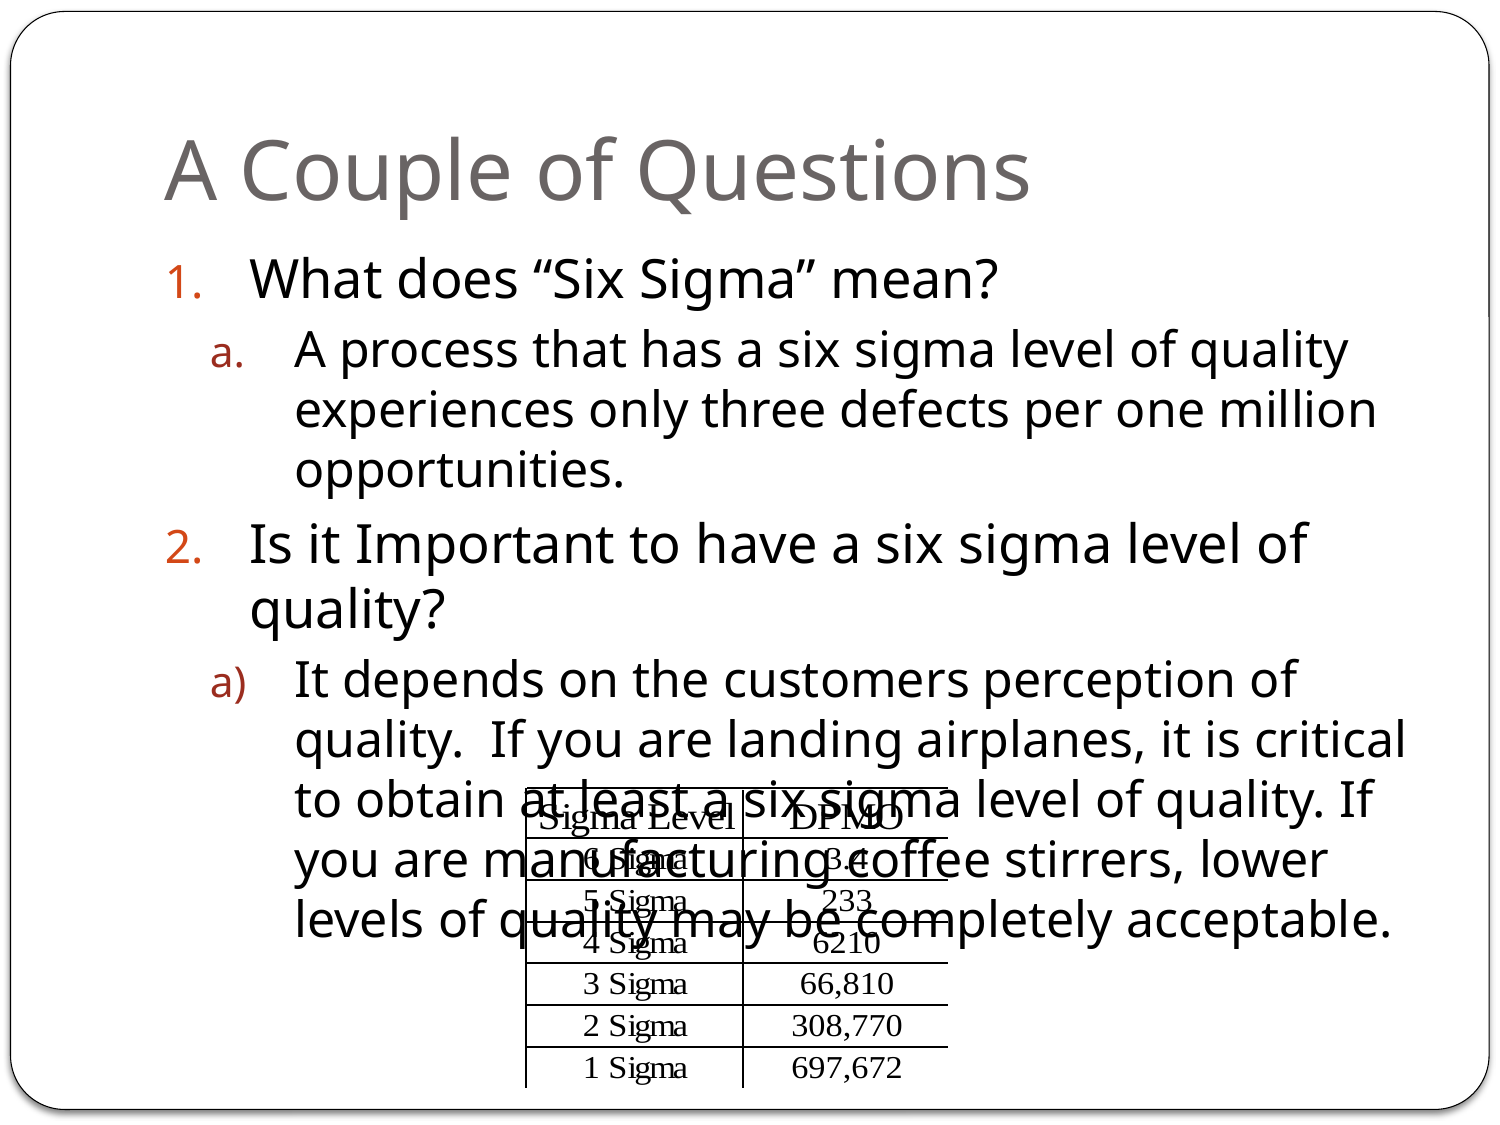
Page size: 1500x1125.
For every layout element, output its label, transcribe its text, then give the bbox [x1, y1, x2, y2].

title A Couple of Questions [150, 45, 1425, 233]
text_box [524, 787, 951, 1091]
list What does “Six Sigma” mean? A process that has a six sigma level of quality experiences only three defects per one million opportunities. Is it Important to have a six sigma level of quality? It depends on the customers perception of quality. If you are landing airplanes, it is critical to obtain at least a six sigma level of quality. If you are manufacturing coffee stirrers, lower levels of quality may be completely acceptable. [150, 237, 1425, 988]
